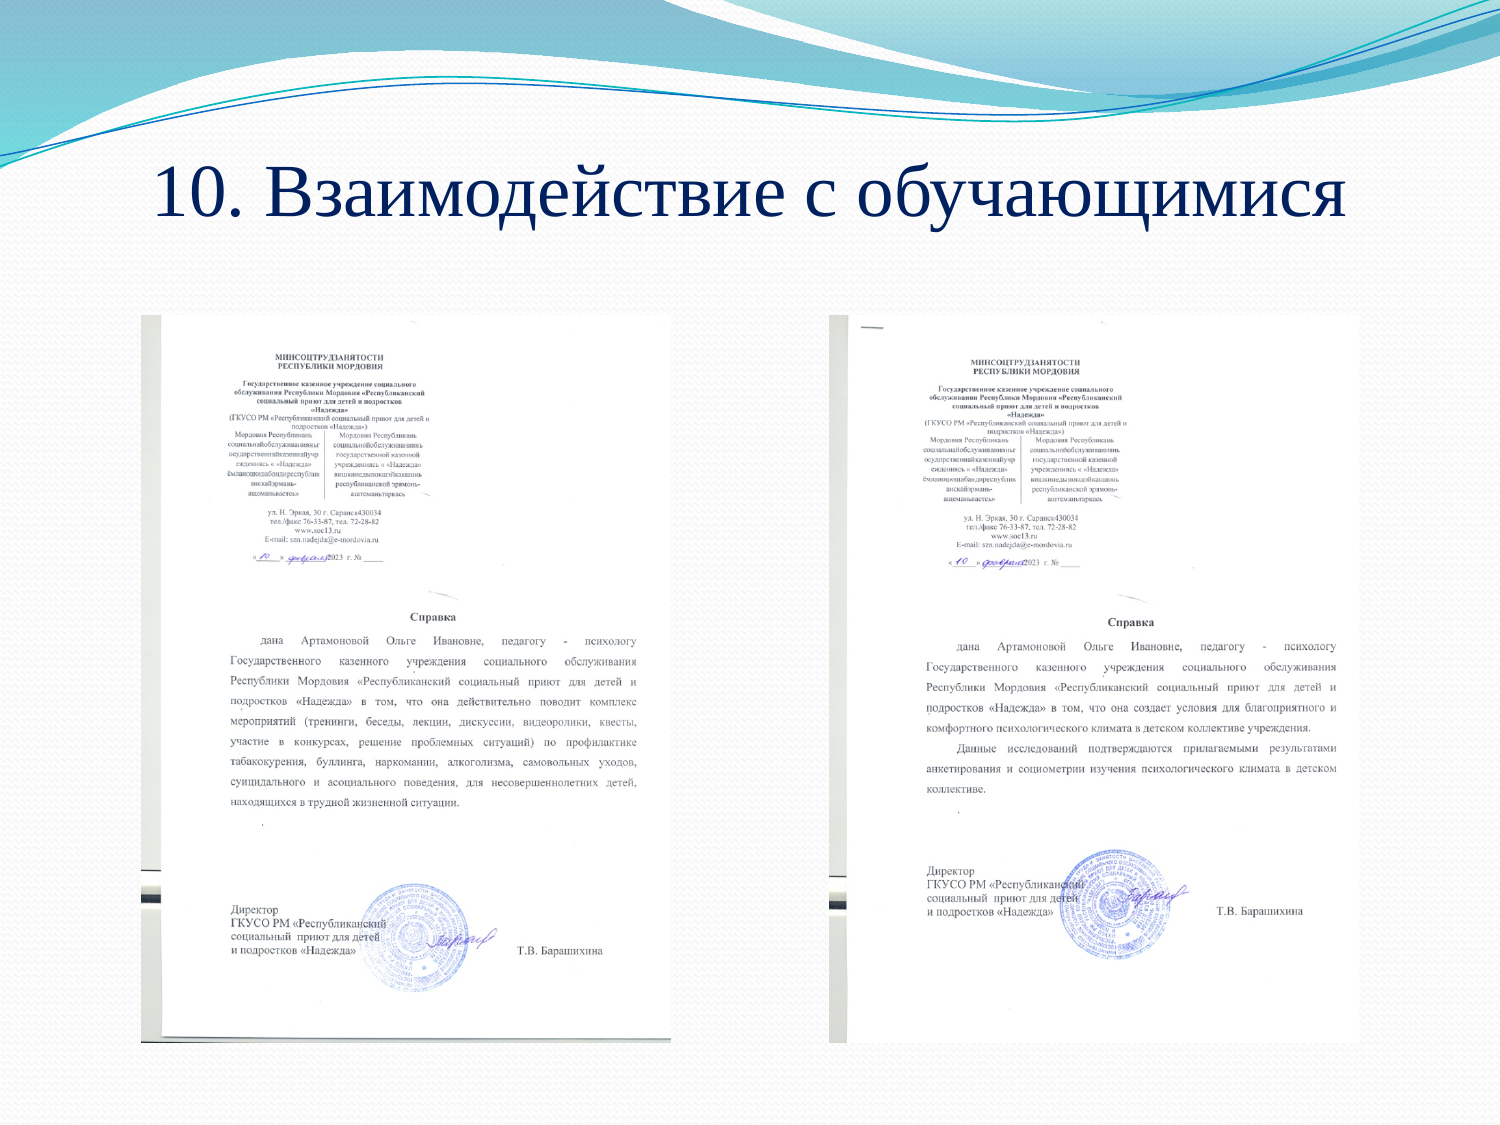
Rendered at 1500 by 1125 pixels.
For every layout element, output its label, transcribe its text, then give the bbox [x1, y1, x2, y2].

title 10. Взаимодействие с обучающимися [75, 115, 1425, 232]
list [829, 314, 1359, 1043]
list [141, 314, 671, 1043]
